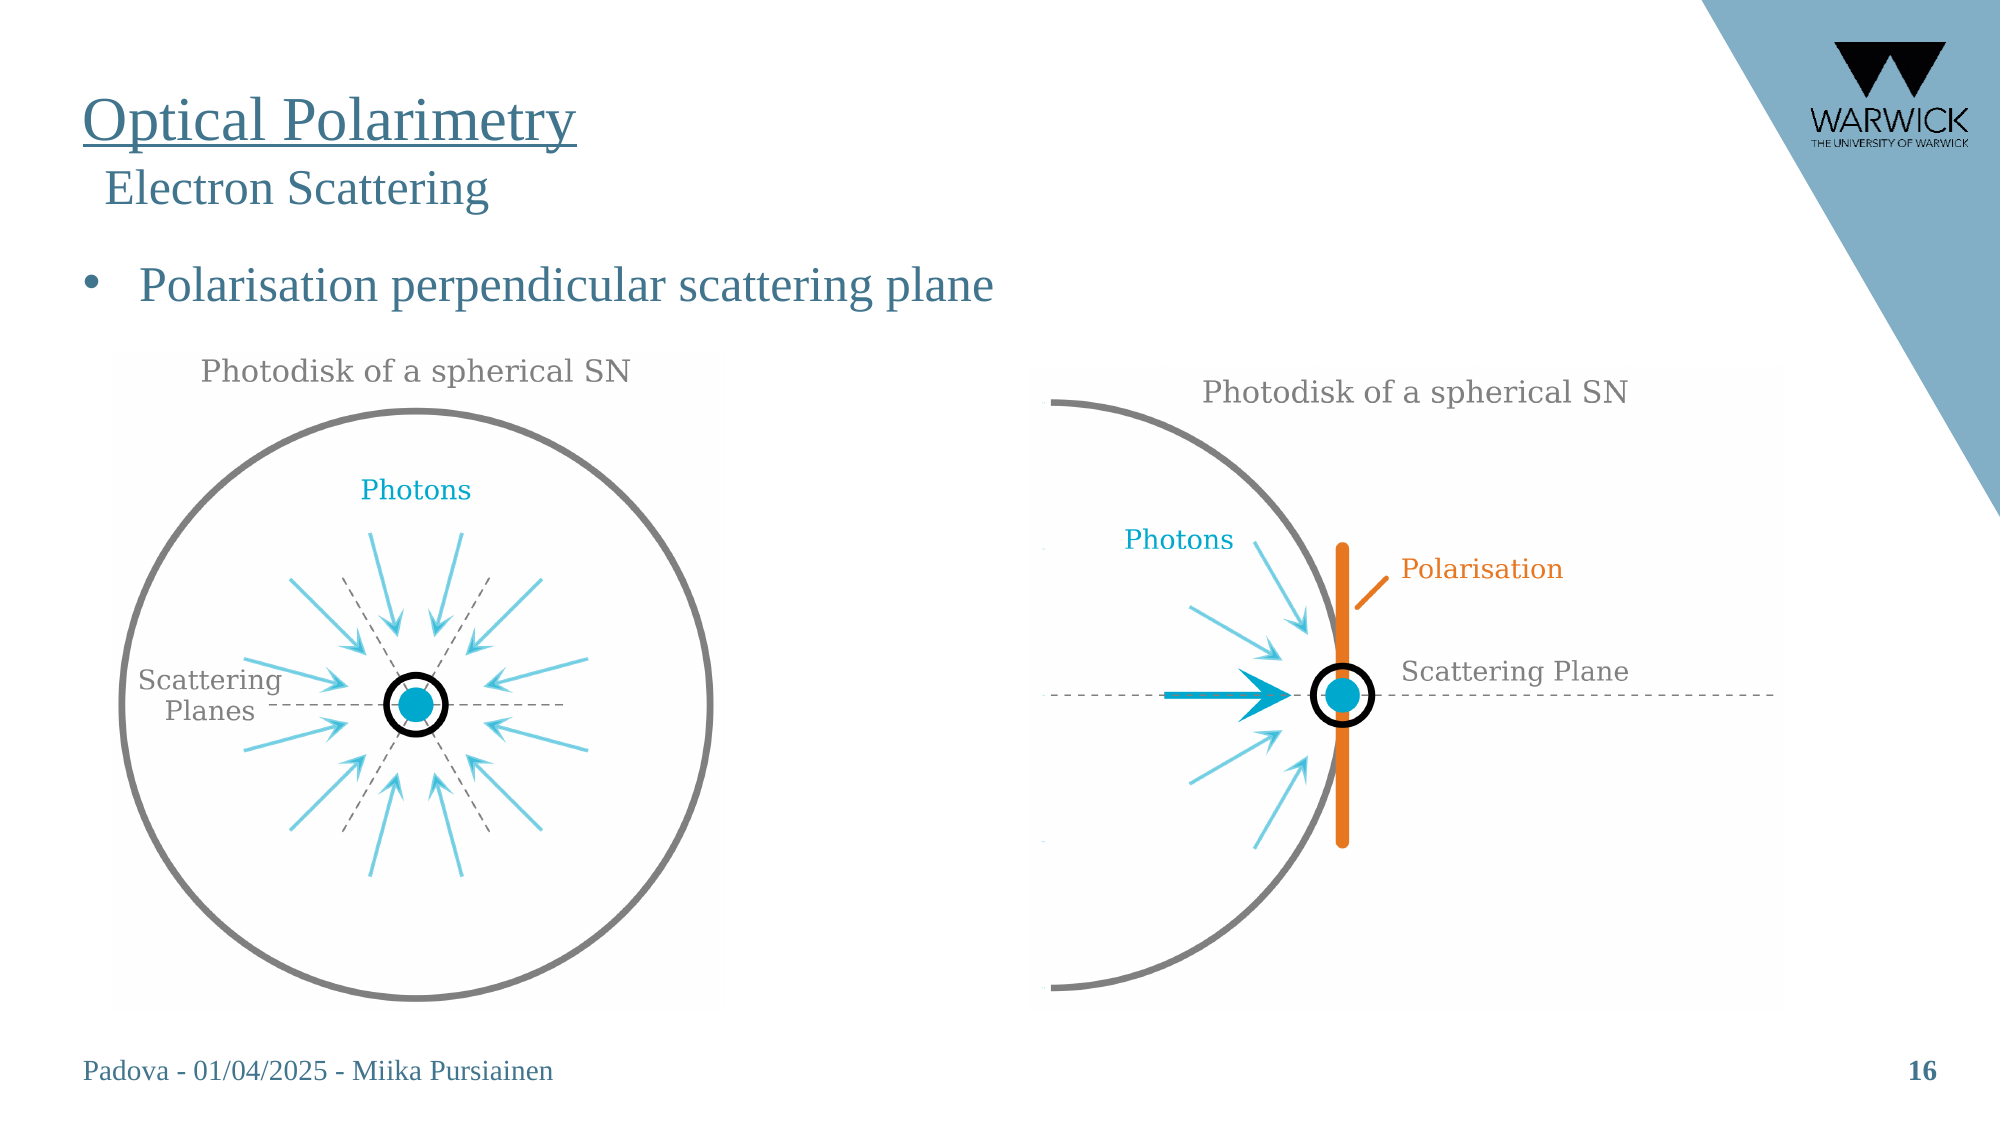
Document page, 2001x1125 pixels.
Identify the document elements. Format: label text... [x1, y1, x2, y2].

picture [1810, 42, 1968, 147]
picture [107, 351, 725, 1012]
list Polarisation perpendicular scattering plane [67, 244, 1550, 319]
title Optical Polarimetry [67, 77, 1355, 162]
picture [1028, 363, 1784, 1012]
footer Padova - 01/04/2025 - Miika Pursiainen [67, 1038, 966, 1099]
list Electron Scattering [89, 146, 1376, 230]
slide_number 16 [1810, 1038, 1953, 1099]
